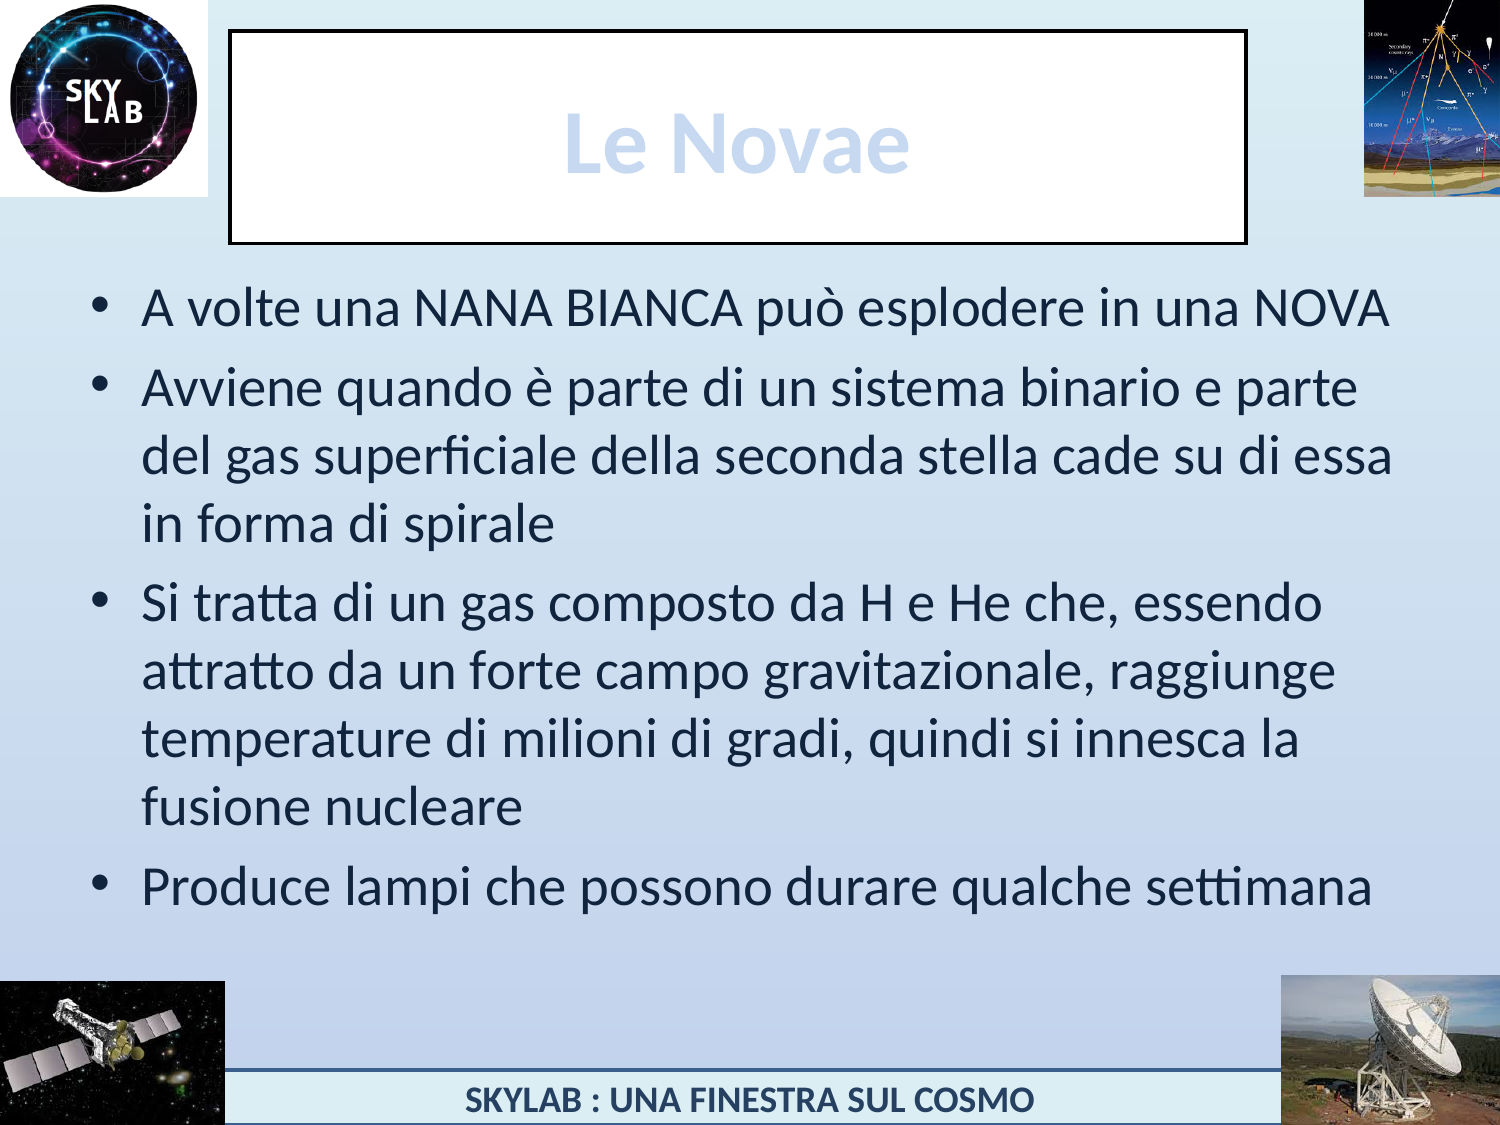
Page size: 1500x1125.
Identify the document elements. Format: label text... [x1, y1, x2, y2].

list A volte una NANA BIANCA può esplodere in una NOVA Avviene quando è parte di un sistema binario e parte del gas superficiale della seconda stella cade su di essa in forma di spirale Si tratta di un gas composto da H e He che, essendo attratto da un forte campo gravitazionale, raggiunge temperature di milioni di gradi, quindi si innesca la fusione nucleare Produce lampi che possono durare qualche settimana [74, 262, 1426, 1006]
title Le Novae [228, 29, 1248, 245]
picture [0, 0, 208, 197]
picture [0, 981, 225, 1125]
picture [1364, 0, 1500, 197]
picture [1281, 975, 1500, 1125]
